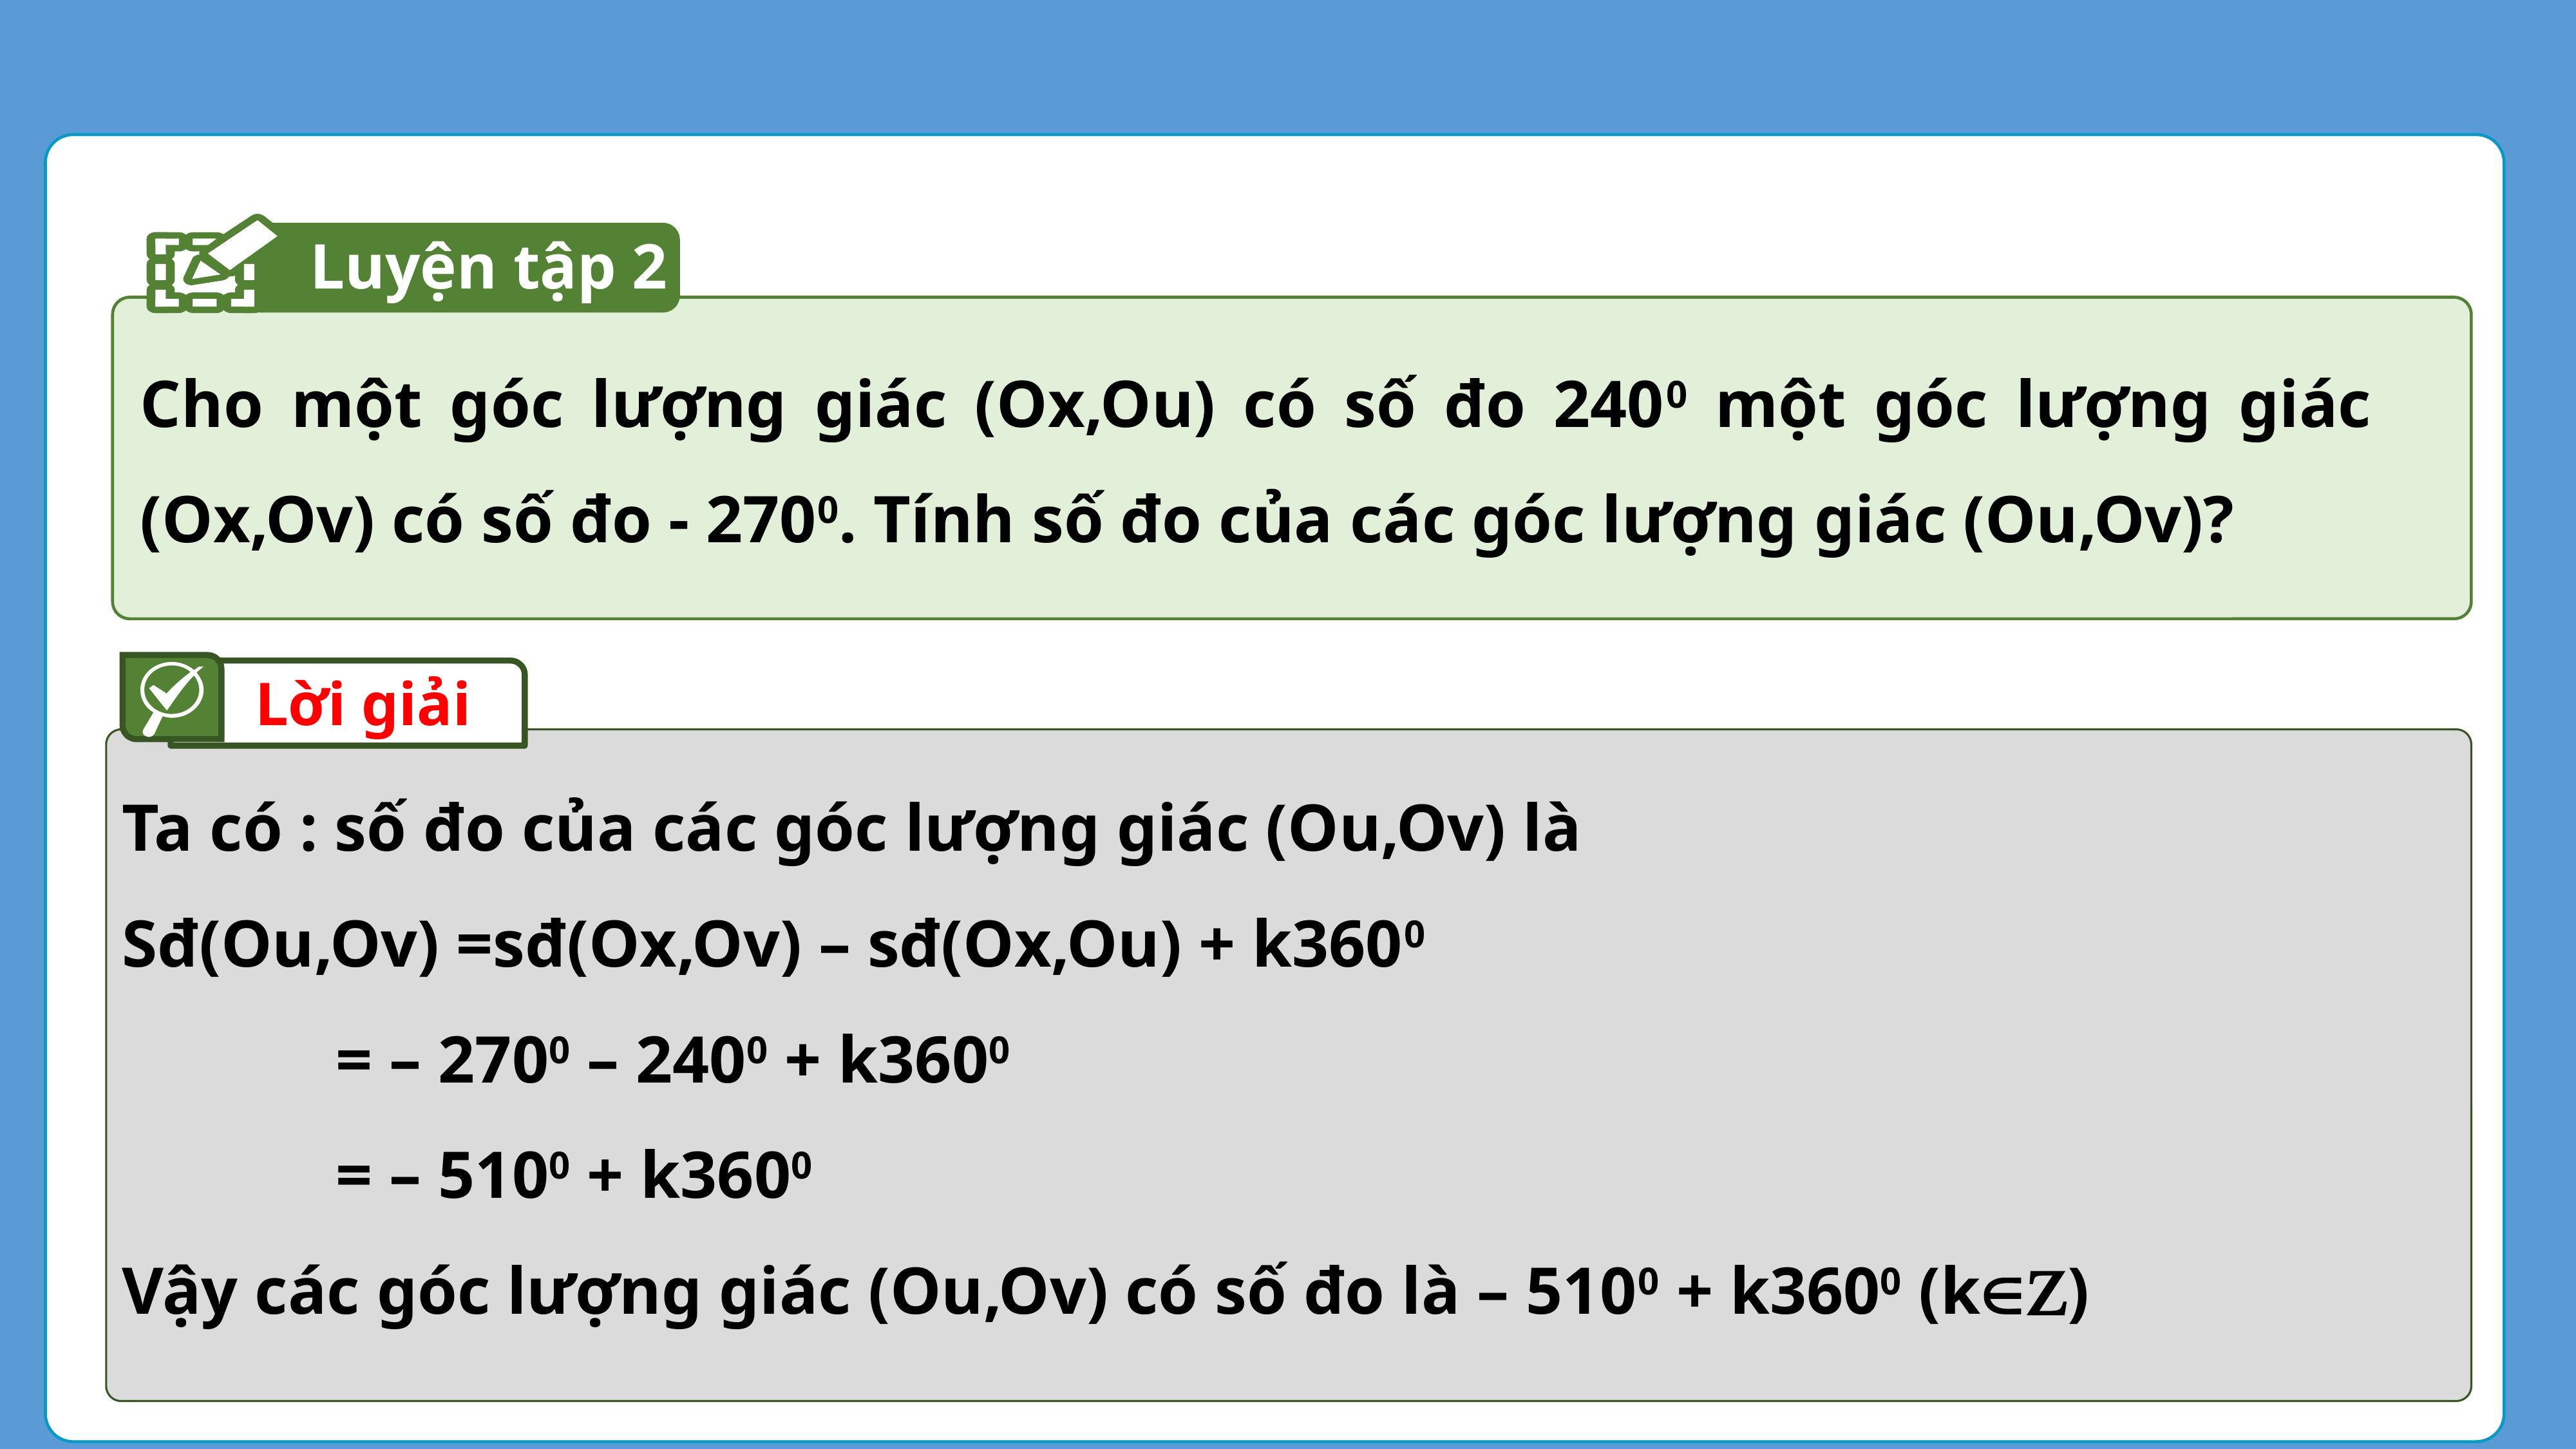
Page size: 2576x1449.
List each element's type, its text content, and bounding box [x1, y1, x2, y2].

text_box Ta có : số đo của các góc lượng giác (Ou,Ov) là Sđ(Ou,Ov) =sđ(Ox,Ov) – sđ(Ox,Ou) + k3600 = – 2700 – 2400 + k3600 = – 5100 + k3600 Vậy các góc lượng giác (Ou,Ov) có số đo là – 5100 + k3600 (k) [112, 743, 2489, 1448]
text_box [146, 213, 683, 314]
text_box Cho một góc lượng giác (Ox,Ou) có số đo 2400 một góc lượng giác (Ox,Ov) có số đo - 2700. Tính số đo của các góc lượng giác (Ou,Ov)? [130, 319, 2382, 561]
text_box [112, 297, 2472, 619]
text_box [122, 655, 525, 746]
text_box [528, 728, 2472, 743]
text_box [105, 728, 122, 1399]
text_box AA [44, 133, 2505, 1443]
